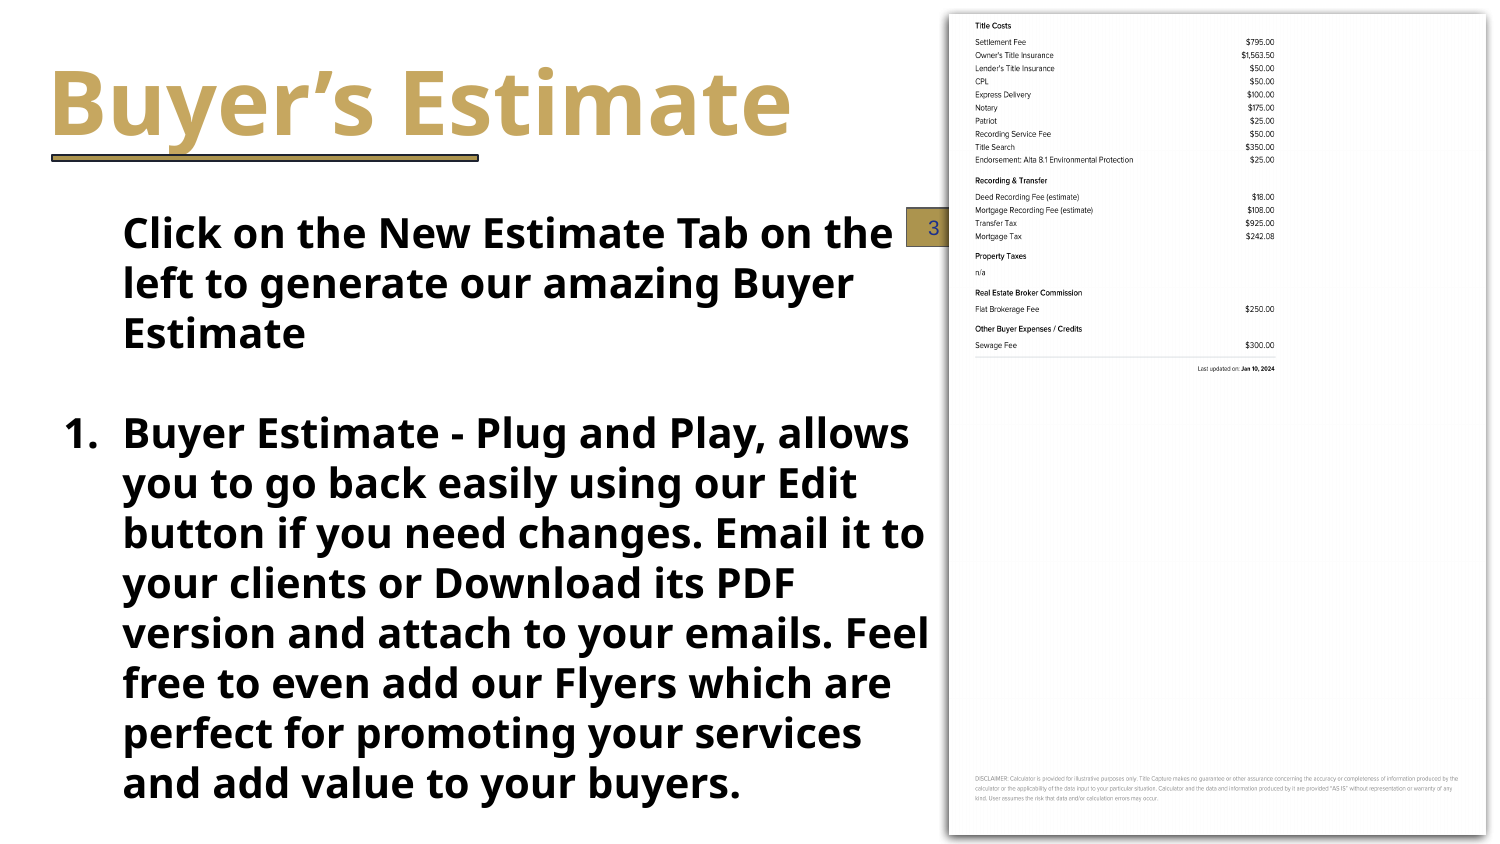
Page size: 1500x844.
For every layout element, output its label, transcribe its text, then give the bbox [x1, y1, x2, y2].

subtitle Buyer’s Estimate [32, 30, 878, 161]
text_box [52, 154, 479, 162]
subtitle Click on the New Estimate Tab on the left to generate our amazing Buyer Estimate Buyer Estimate - Plug and Play, allows you to go back easily using our Edit button if you need changes. Email it to your clients or Download its PDF version and attach to your emails. Feel free to even add our Flyers which are perfect for promoting your services and add value to your buyers. Guide: Generating Buyer Estimates [32, 191, 940, 281]
text_box 3 [906, 207, 940, 247]
picture [949, 14, 1486, 836]
